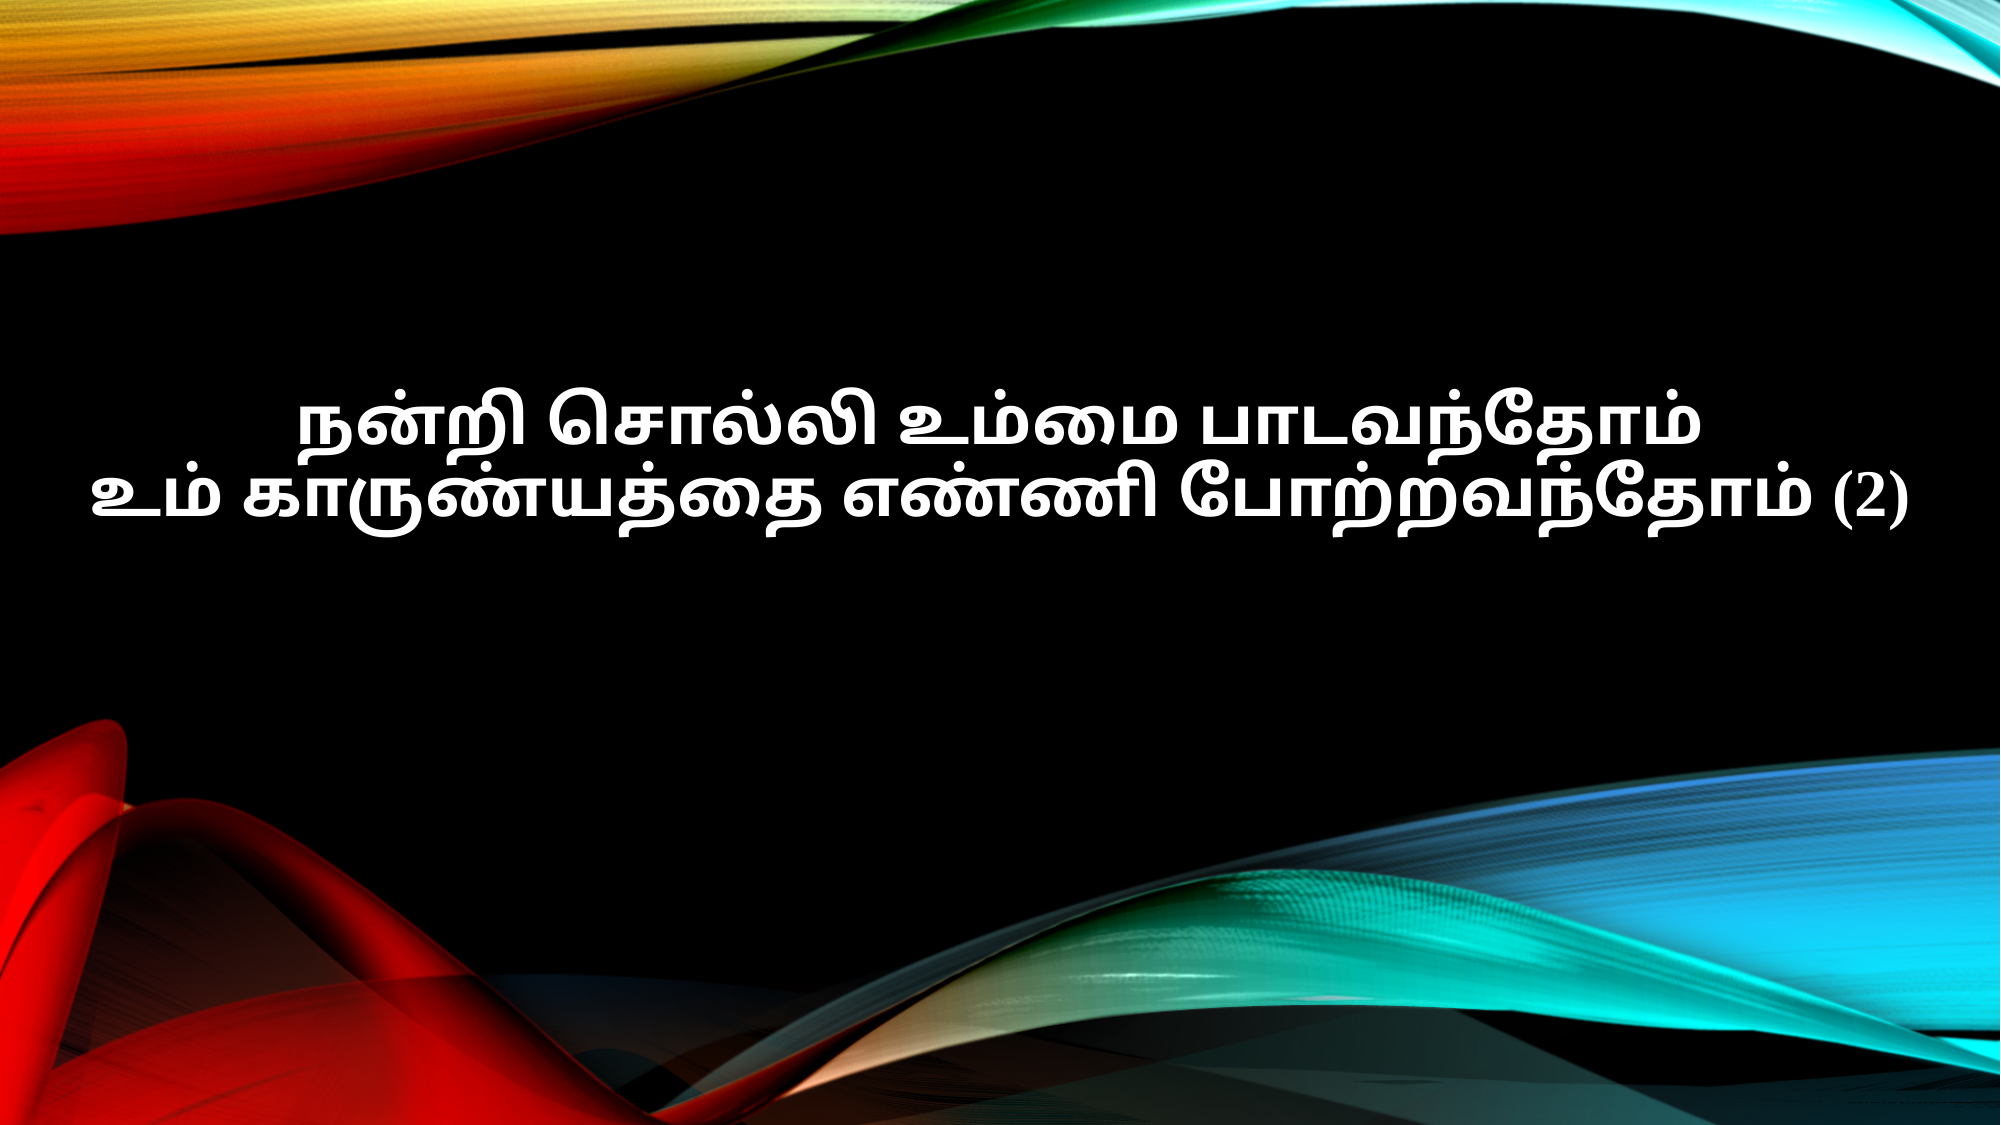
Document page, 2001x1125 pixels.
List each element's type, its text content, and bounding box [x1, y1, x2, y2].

subtitle நன்றி சொல்லி உம்மை பாடவந்தோம் உம் காருண்யத்தை எண்ணி போற்றவந்தோம் (2) [0, 0, 2000, 1125]
